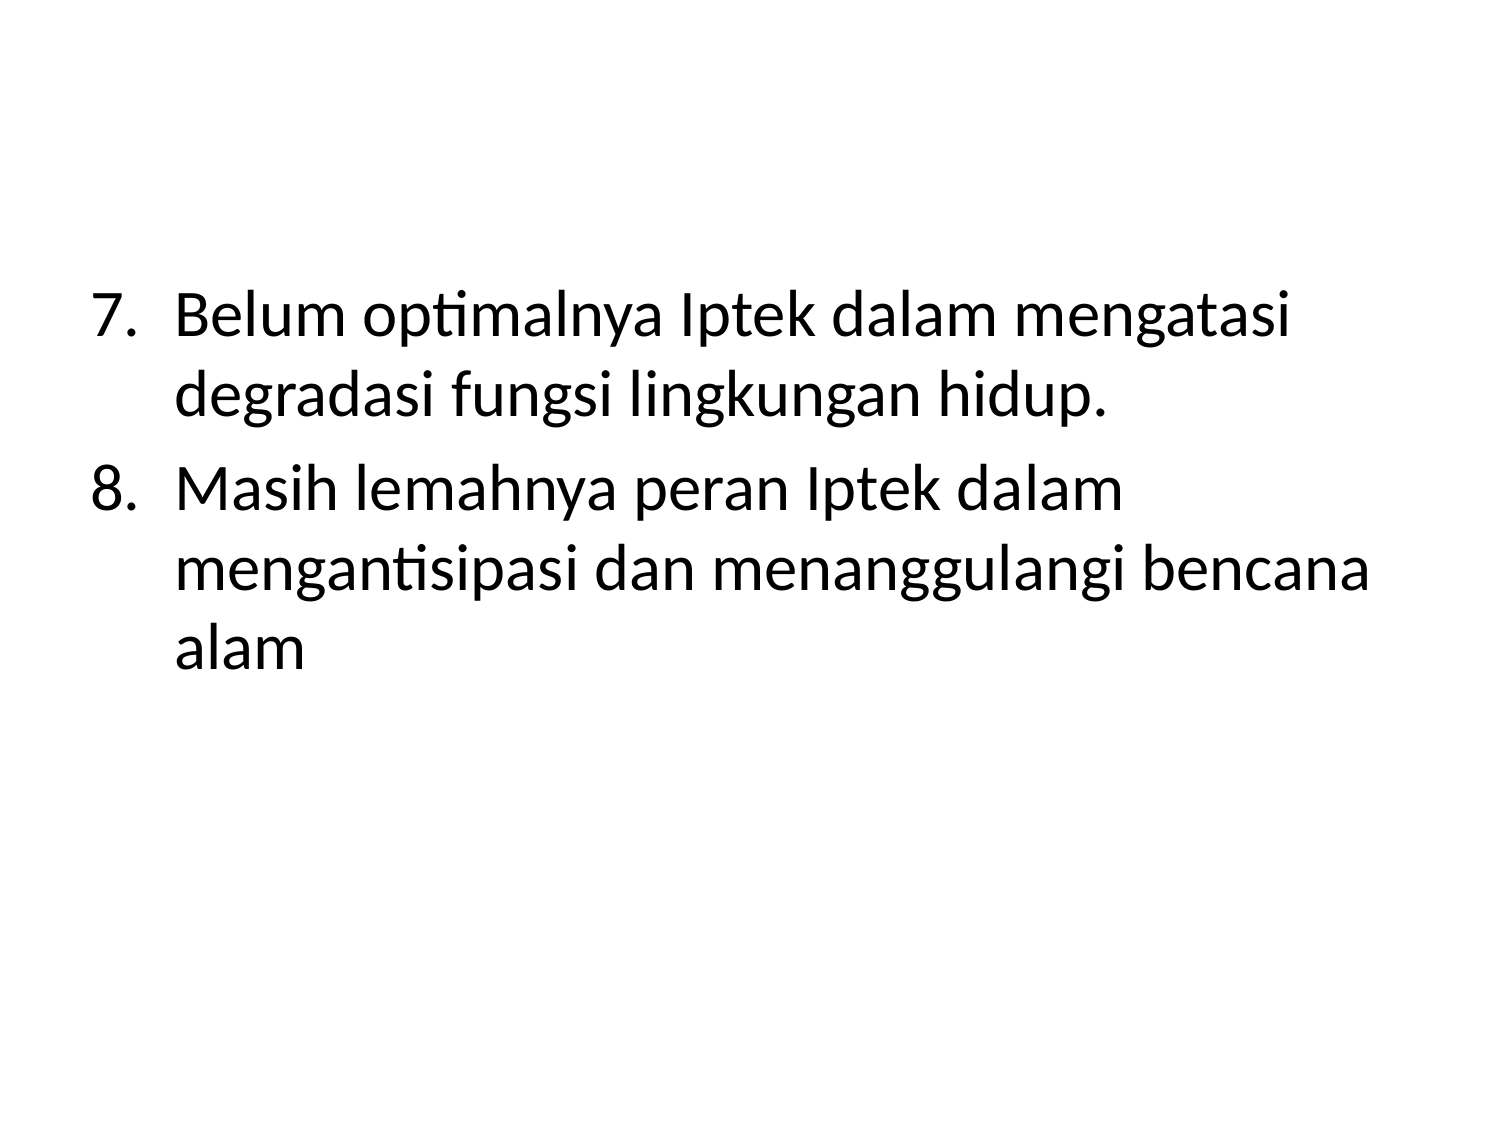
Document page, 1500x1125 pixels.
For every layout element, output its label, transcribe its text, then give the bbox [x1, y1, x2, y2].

list Belum optimalnya Iptek dalam mengatasi degradasi fungsi lingkungan hidup. Masih lemahnya peran Iptek dalam mengantisipasi dan menanggulangi bencana alam [75, 262, 1425, 1005]
